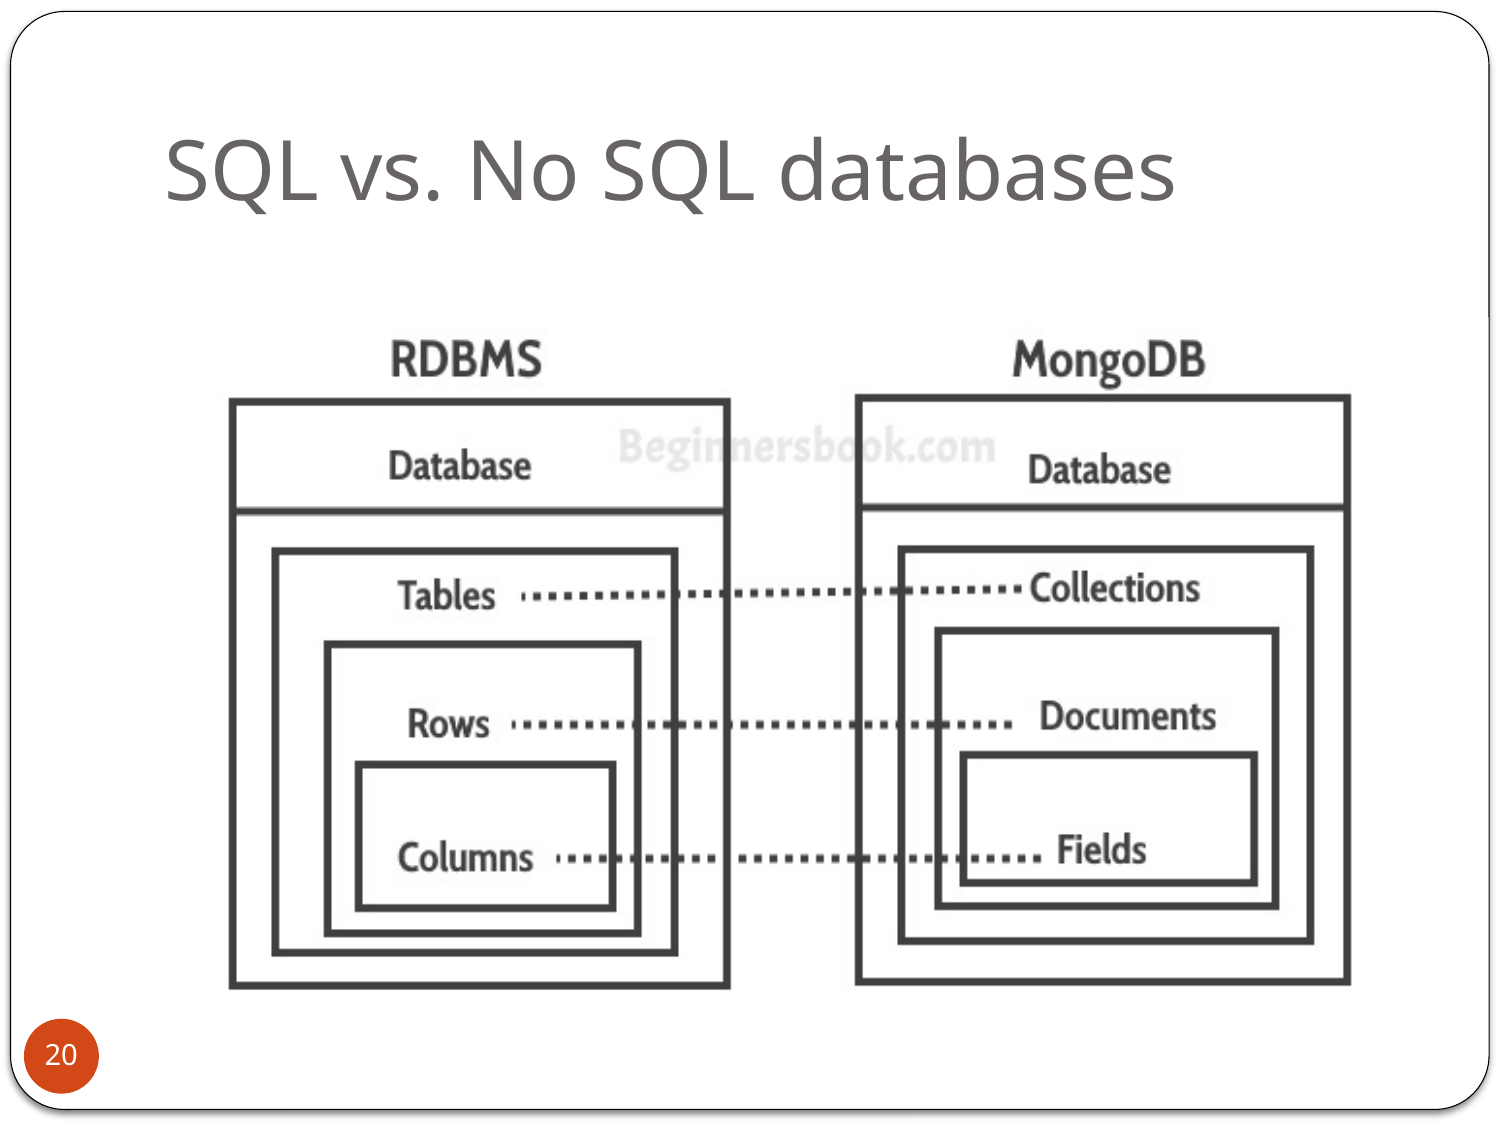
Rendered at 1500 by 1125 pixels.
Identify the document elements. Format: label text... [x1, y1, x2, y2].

slide_number 20 [23, 1018, 99, 1094]
title SQL vs. No SQL databases [150, 45, 1425, 233]
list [206, 249, 1369, 1025]
